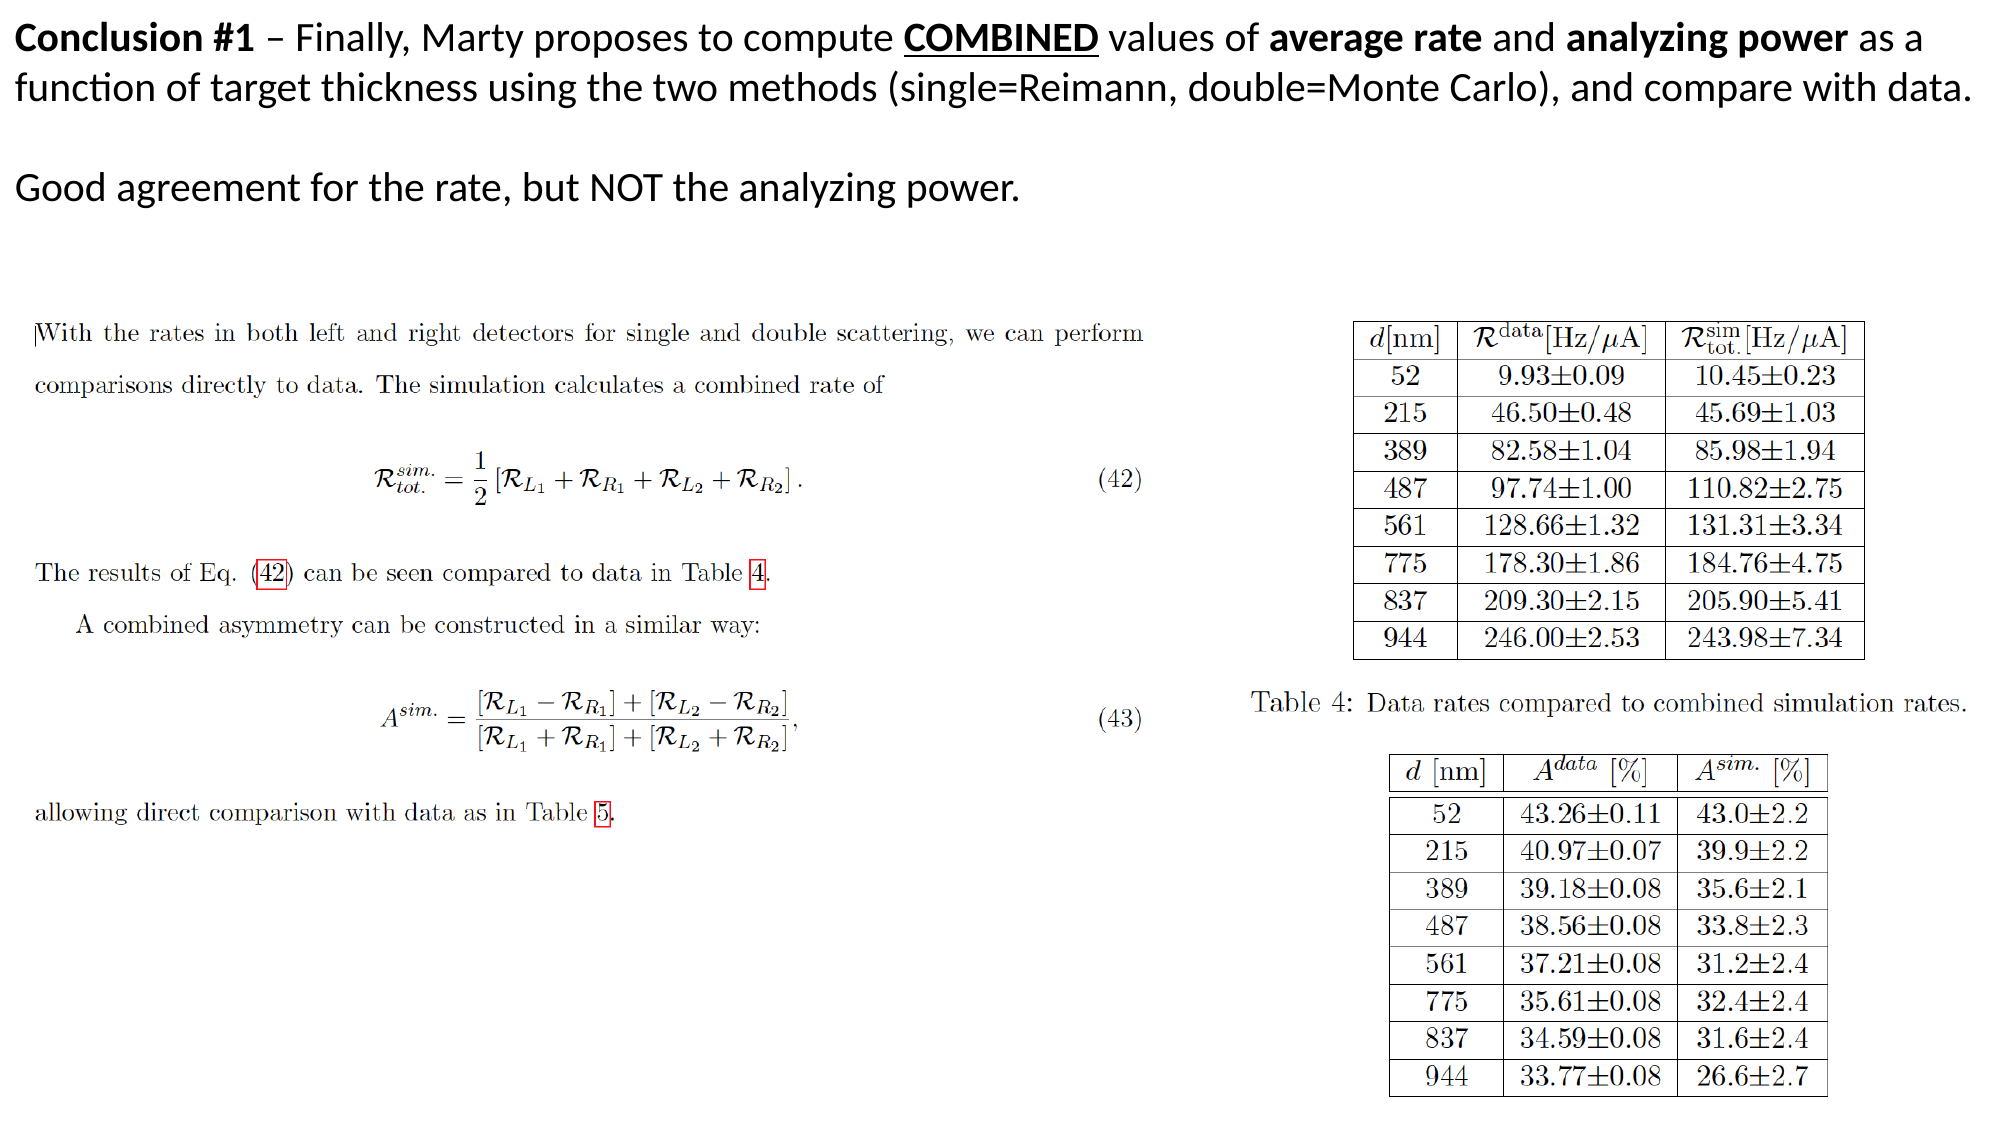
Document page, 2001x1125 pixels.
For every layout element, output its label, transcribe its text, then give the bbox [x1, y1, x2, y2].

text_box Conclusion #1 – Finally, Marty proposes to compute COMBINED values of average rate and analyzing power as a function of target thickness using the two methods (single=Reimann, double=Monte Carlo), and compare with data. Good agreement for the rate, but NOT the analyzing power. [0, 2, 2000, 218]
picture [1231, 297, 1993, 1108]
picture [25, 312, 1164, 841]
